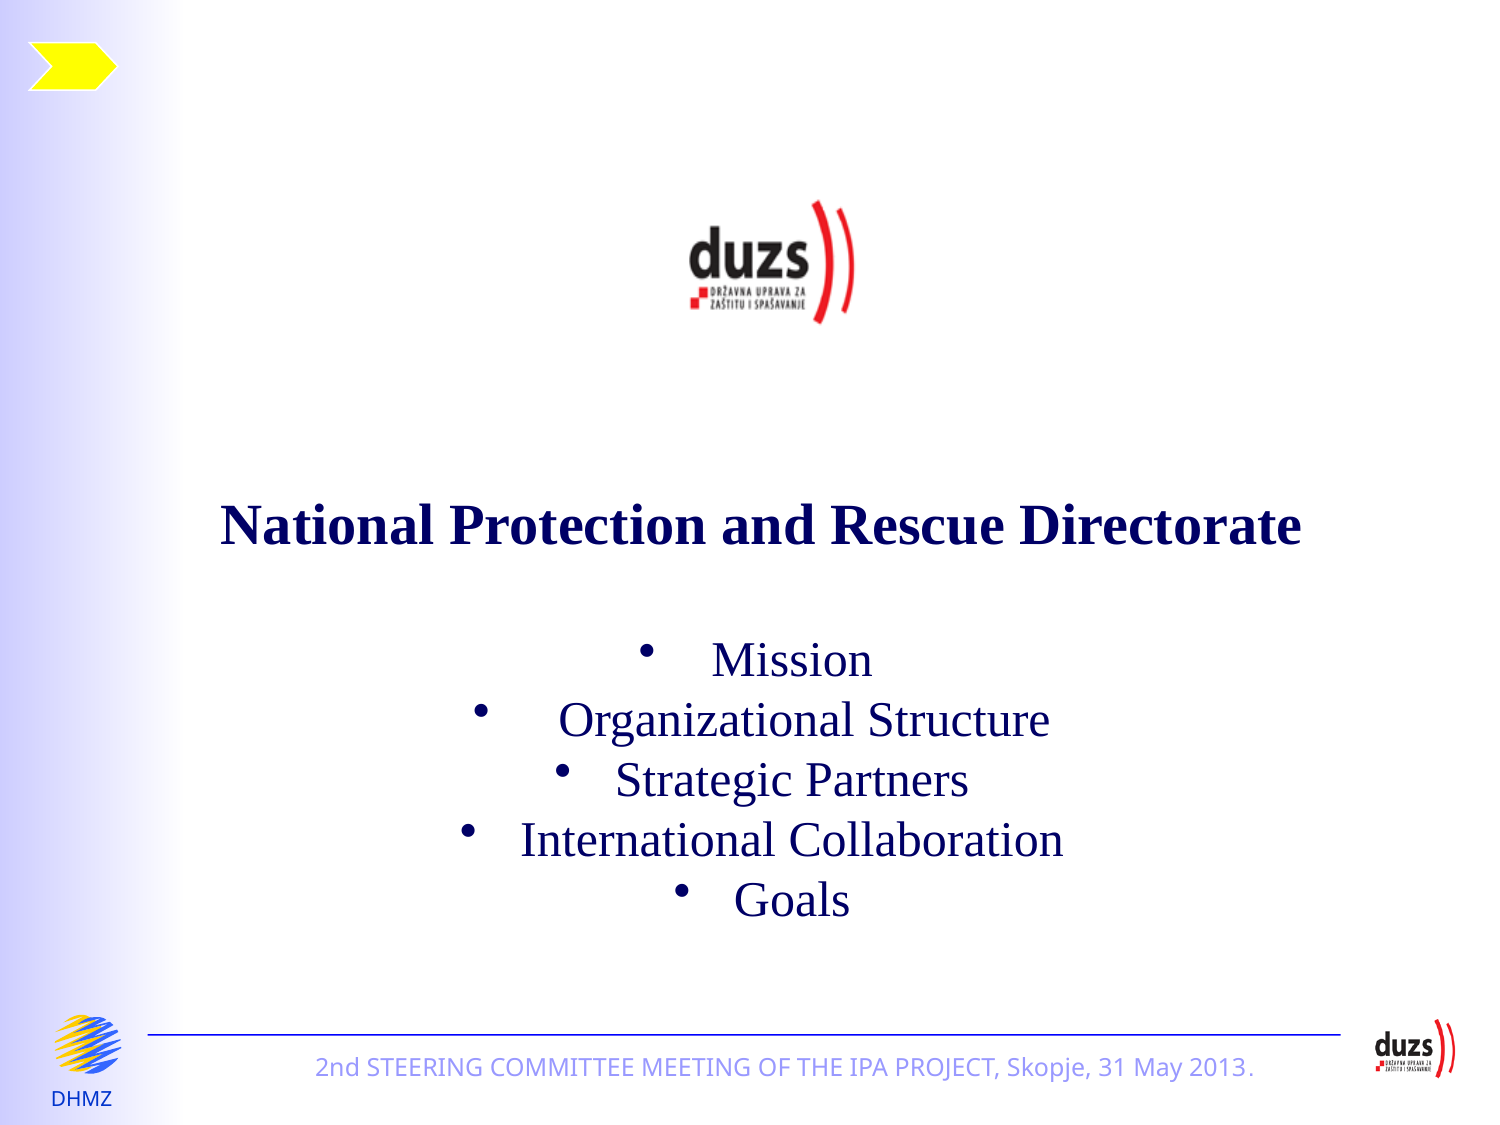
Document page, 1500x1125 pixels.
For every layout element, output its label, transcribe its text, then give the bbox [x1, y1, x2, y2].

text_box National Protection and Rescue Directorate Mission Organizational Structure Strategic Partners International Collaboration Goals [205, 128, 1319, 934]
picture [1364, 999, 1466, 1097]
picture [666, 160, 879, 364]
text_box [29, 42, 118, 91]
